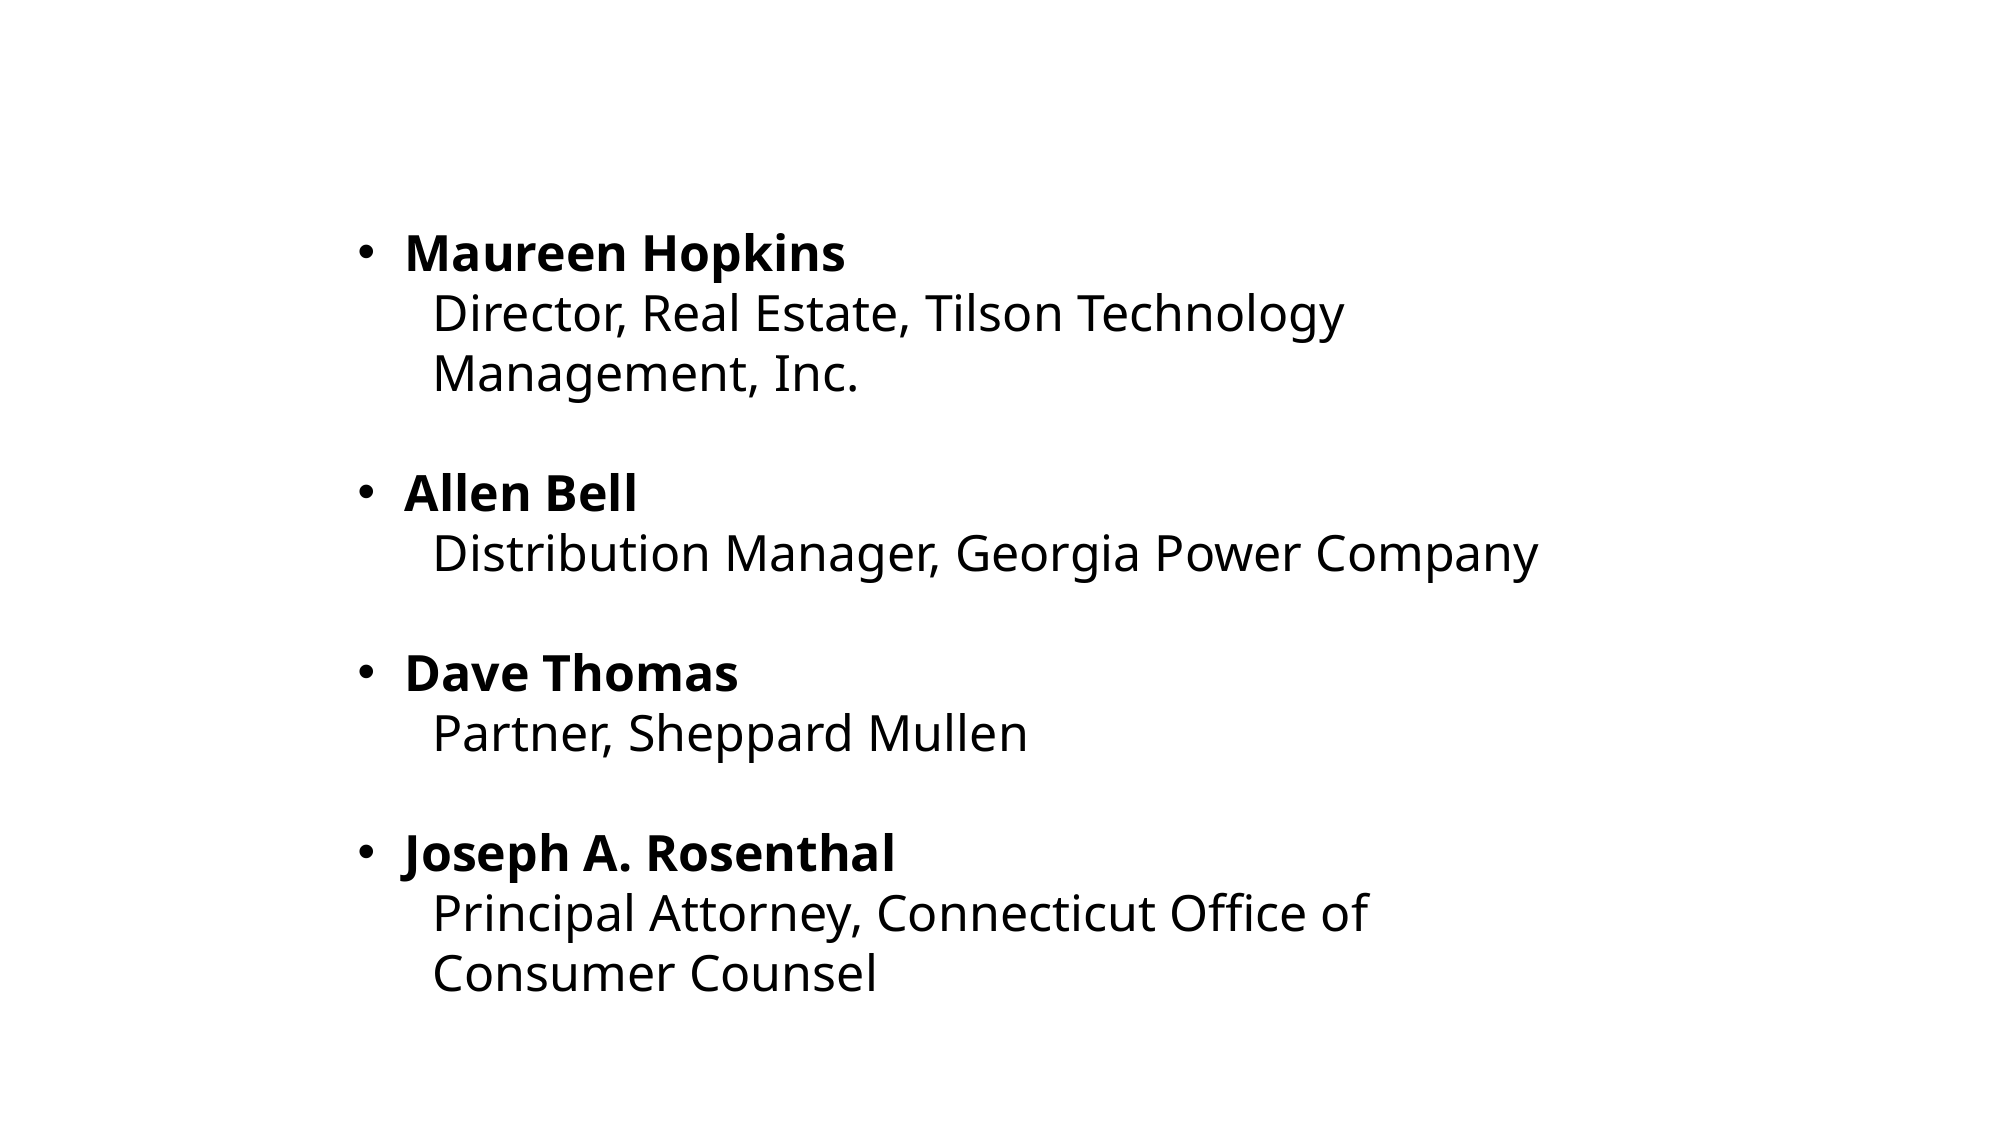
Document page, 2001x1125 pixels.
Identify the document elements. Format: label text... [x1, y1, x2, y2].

text_box Maureen Hopkins Director, Real Estate, Tilson Technology Management, Inc. Allen Bell Distribution Manager, Georgia Power Company Dave Thomas Partner, Sheppard Mullen Joseph A. Rosenthal Principal Attorney, Connecticut Office of Consumer Counsel [342, 153, 1597, 1069]
